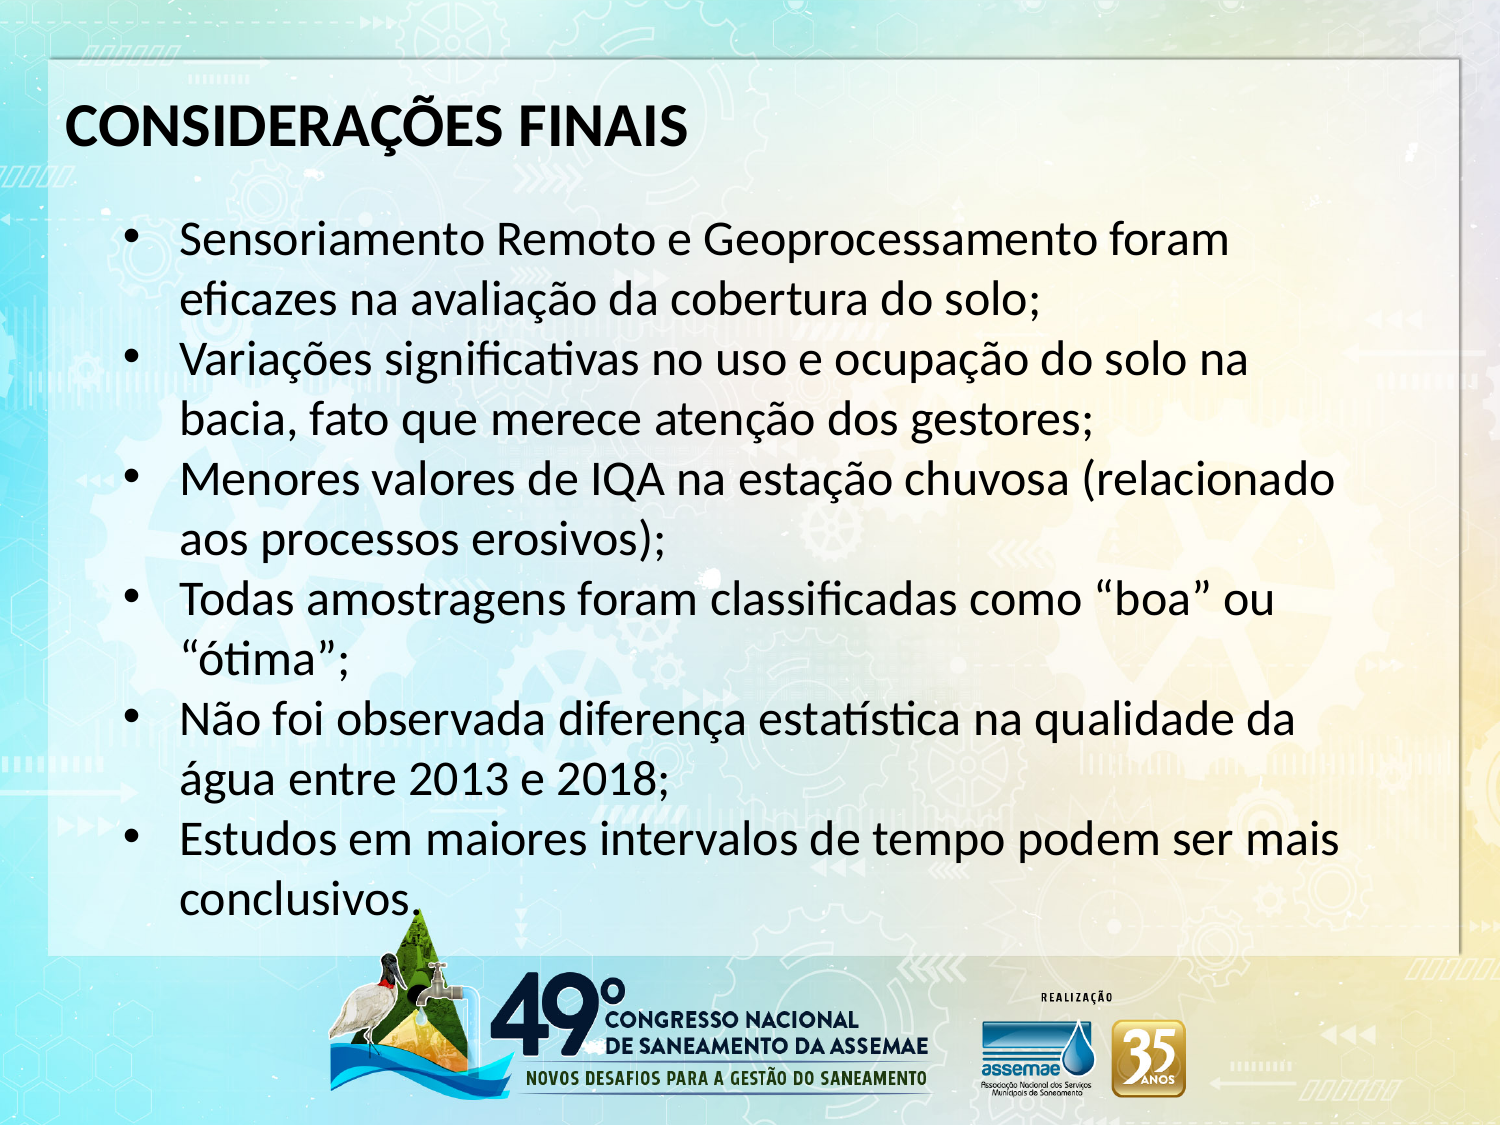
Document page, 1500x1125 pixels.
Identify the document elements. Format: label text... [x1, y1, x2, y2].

text_box Sensoriamento Remoto e Geoprocessamento foram eficazes na avaliação da cobertura do solo; Variações significativas no uso e ocupação do solo na bacia, fato que merece atenção dos gestores; Menores valores de IQA na estação chuvosa (relacionado aos processos erosivos); Todas amostragens foram classificadas como “boa” ou “ótima”; Não foi observada diferença estatística na qualidade da água entre 2013 e 2018; Estudos em maiores intervalos de tempo podem ser mais conclusivos. [108, 197, 1388, 1113]
text_box CONSIDERAÇÕES FINAIS [51, 76, 1460, 166]
picture [0, 0, 1500, 1125]
